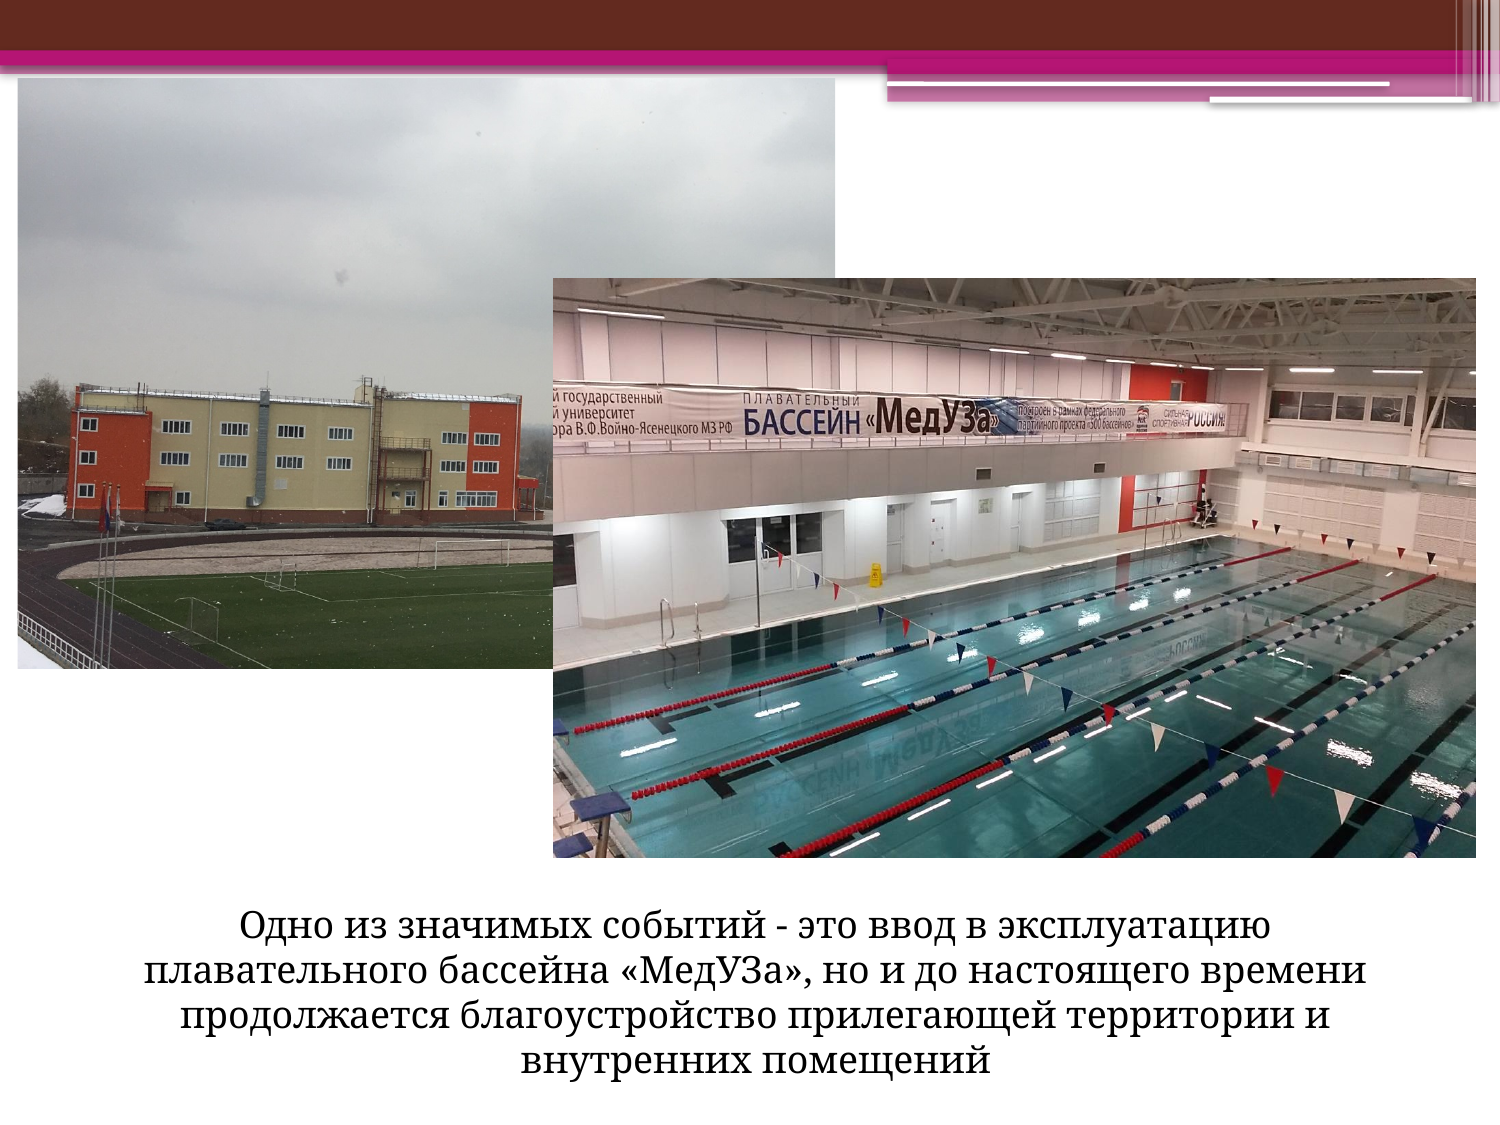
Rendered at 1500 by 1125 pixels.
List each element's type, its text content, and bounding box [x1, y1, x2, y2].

text_box Одно из значимых событий - это ввод в эксплуатацию плавательного бассейна «МедУЗа», но и до настоящего времени продолжается благоустройство прилегающей территории и внутренних помещений [123, 893, 1388, 1088]
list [553, 278, 1476, 858]
picture [17, 77, 836, 670]
